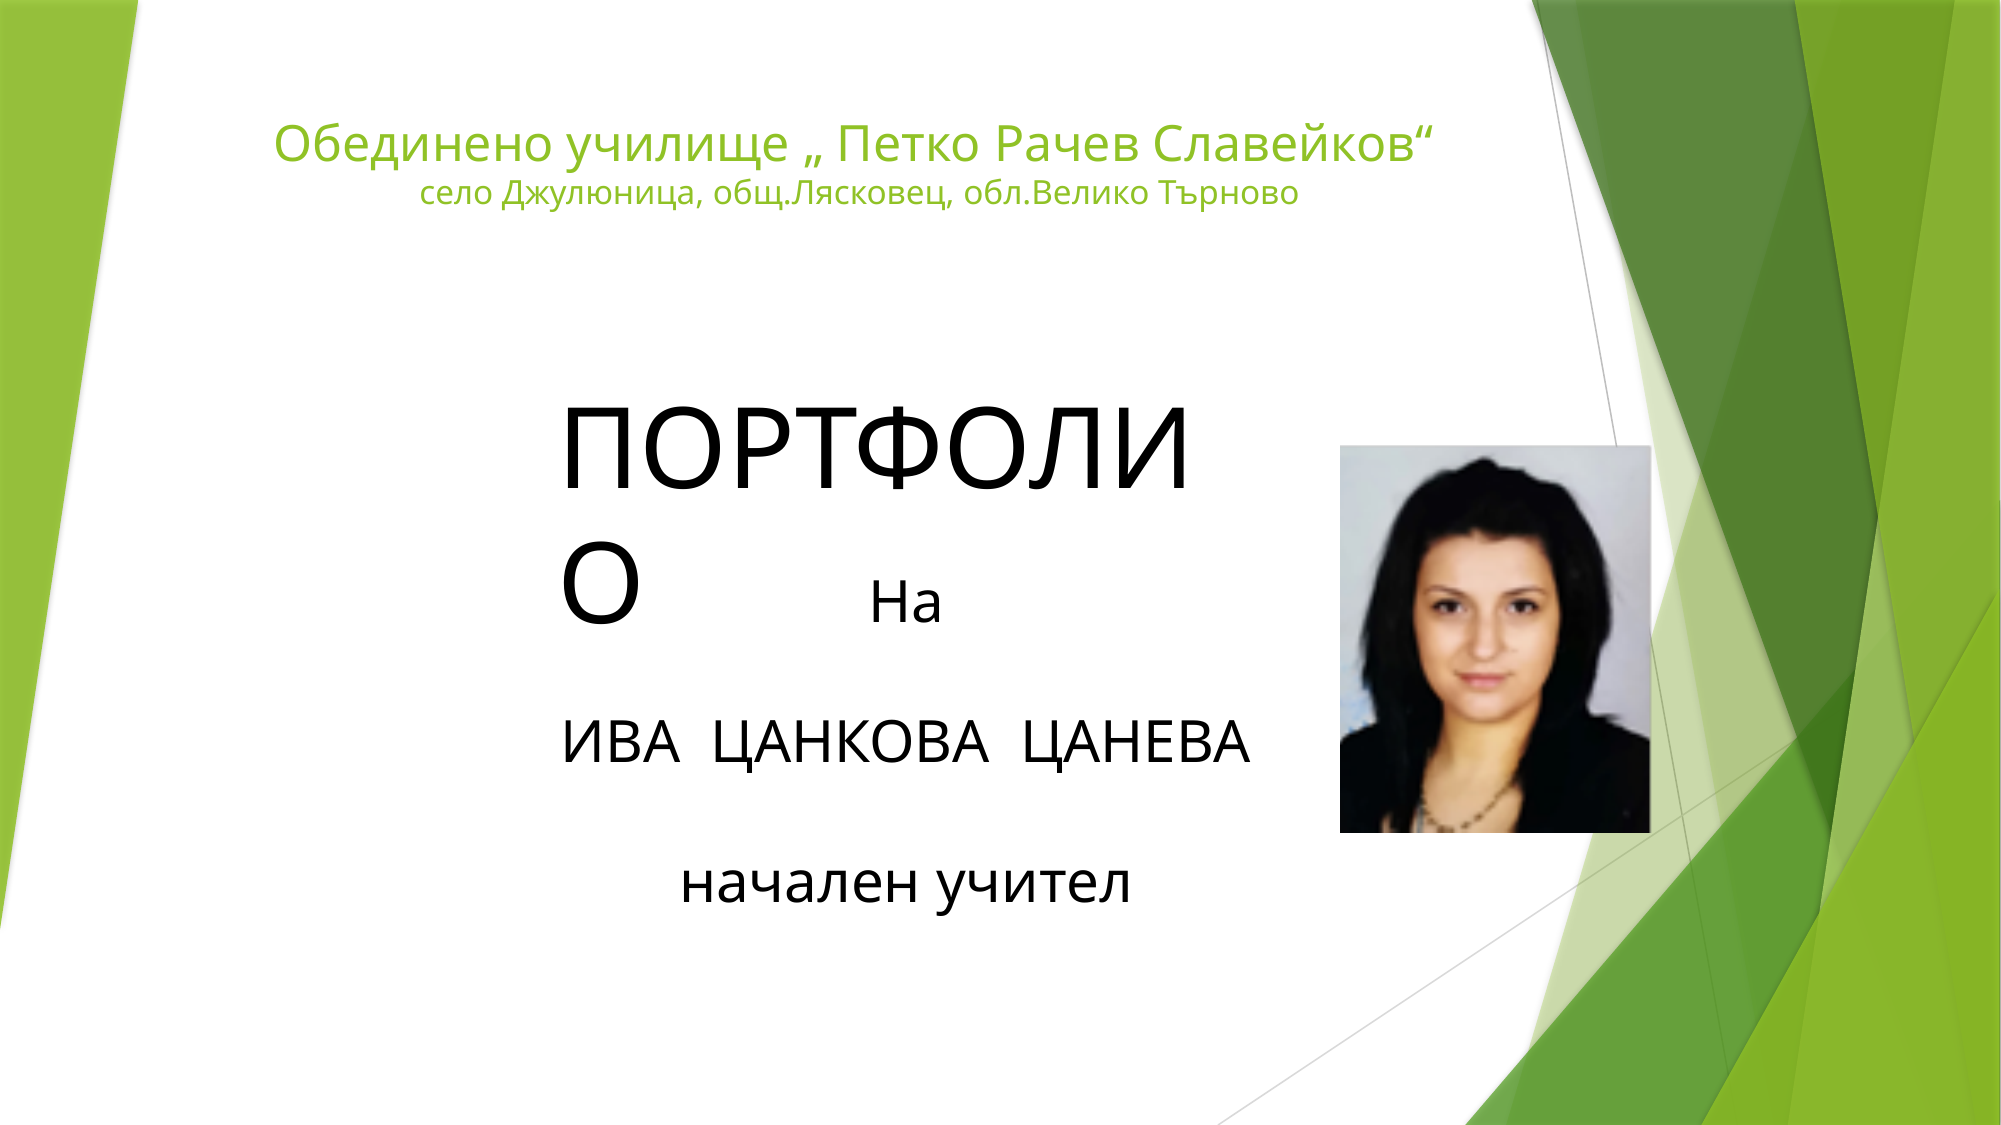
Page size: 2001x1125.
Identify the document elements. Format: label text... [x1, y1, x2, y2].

picture [1339, 443, 1655, 834]
text_box ПОРТФОЛИО [542, 368, 1295, 556]
text_box На ИВА ЦАНКОВА ЦАНЕВА начален учител [289, 556, 1523, 921]
title Обединено училище „ Петко Рачев Славейков“ село Джулюница, общ.Лясковец, обл.Велико Търново [223, 68, 1498, 219]
